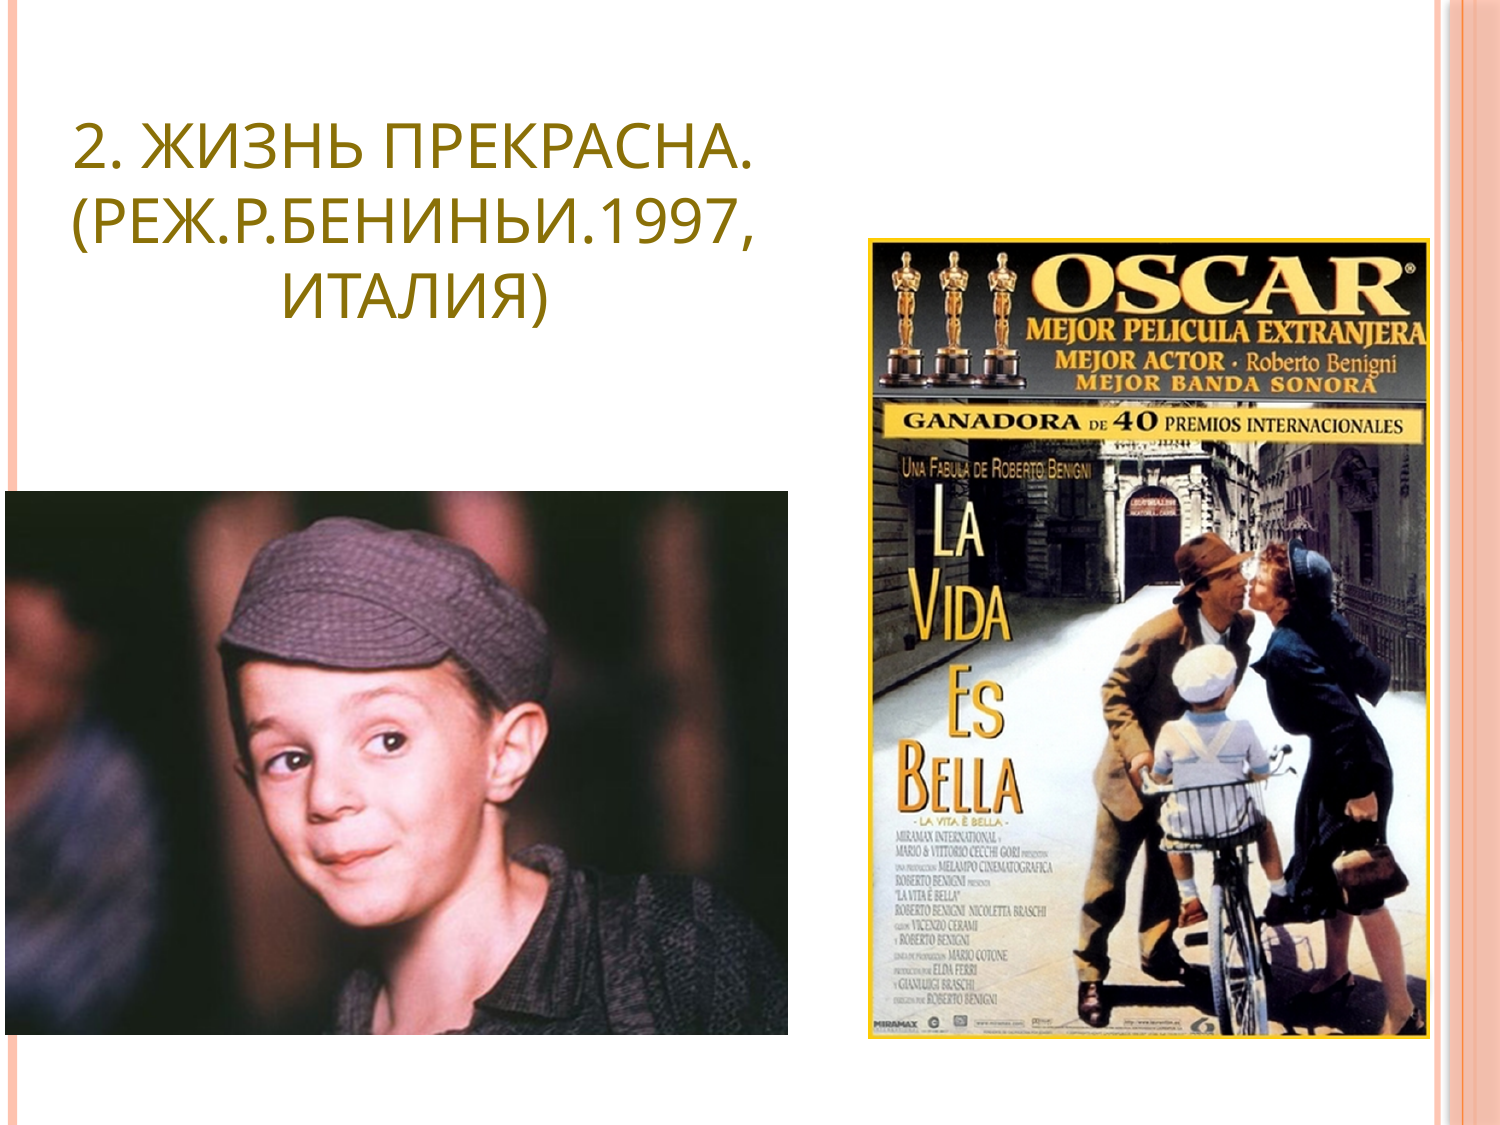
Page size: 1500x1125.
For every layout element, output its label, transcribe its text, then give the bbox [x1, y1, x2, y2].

picture [5, 491, 789, 1036]
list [867, 238, 1431, 1039]
title 2. Жизнь прекрасна. (реж.Р.Бениньи.1997,Италия) [41, 19, 788, 339]
